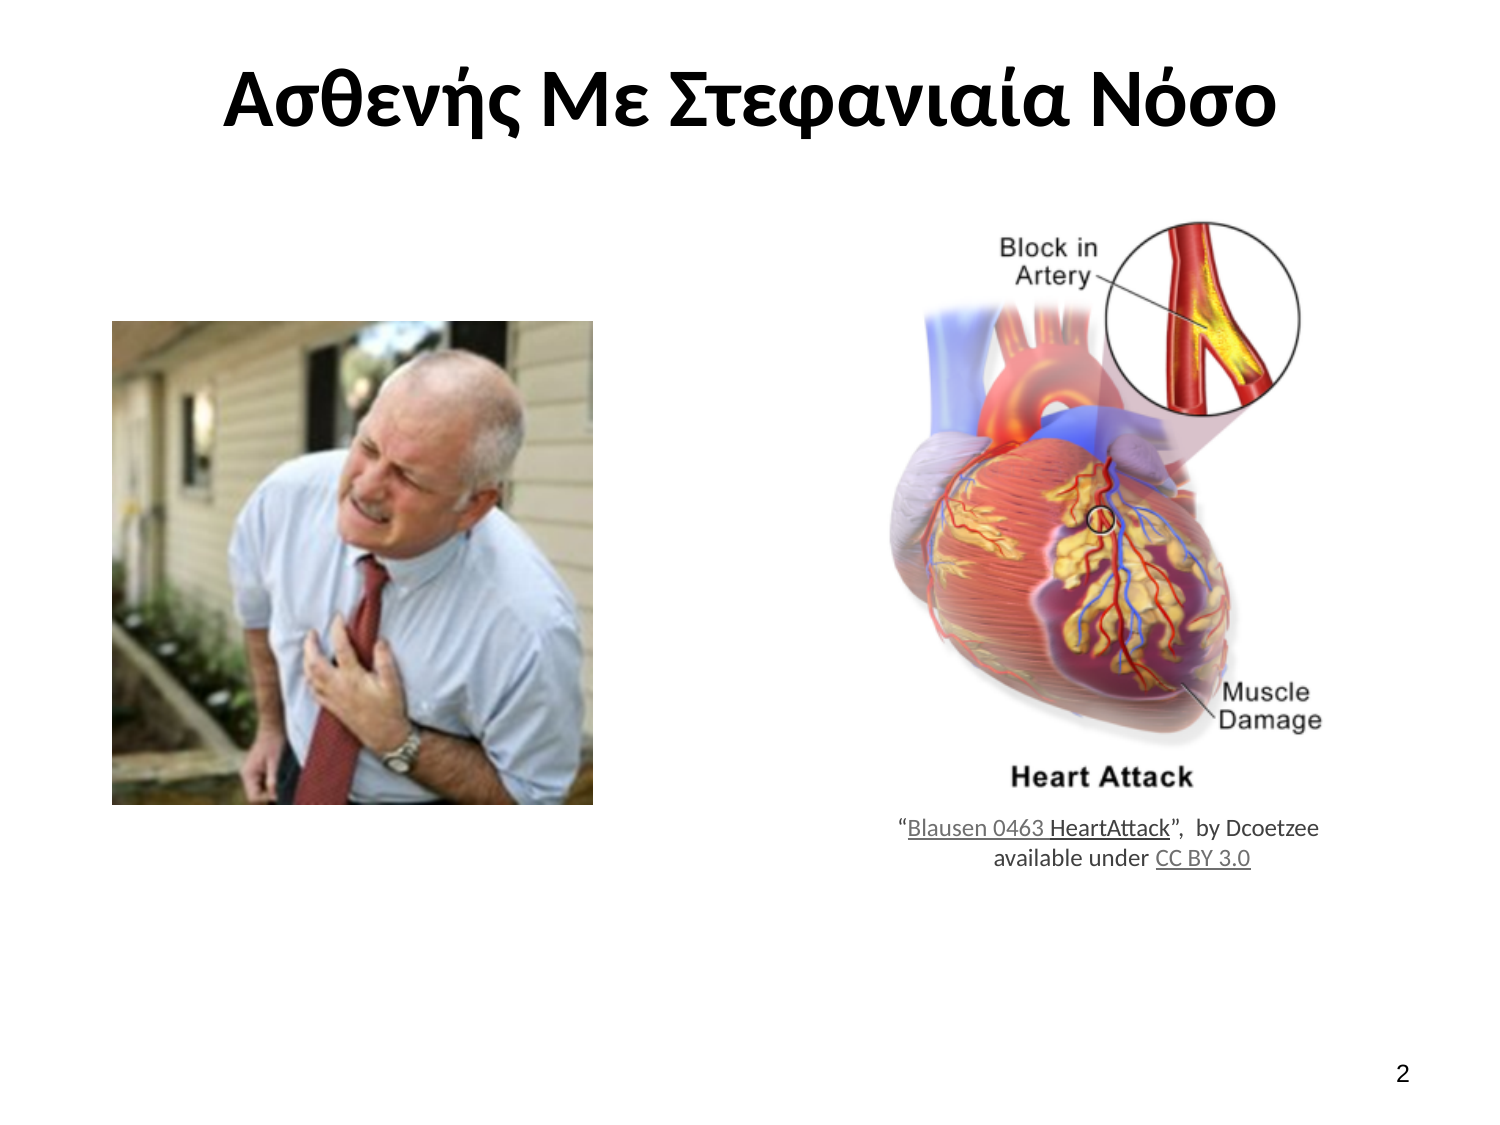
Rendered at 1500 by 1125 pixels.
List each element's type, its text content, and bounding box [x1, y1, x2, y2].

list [111, 320, 593, 805]
title Ασθενής Με Στεφανιαία Νόσο [76, 19, 1427, 169]
text_box “Blausen 0463 HeartAttack”, by Dcoetzee available under CC BY 3.0 [874, 804, 1371, 879]
slide_number 1 [1074, 1042, 1425, 1103]
picture [879, 207, 1326, 803]
